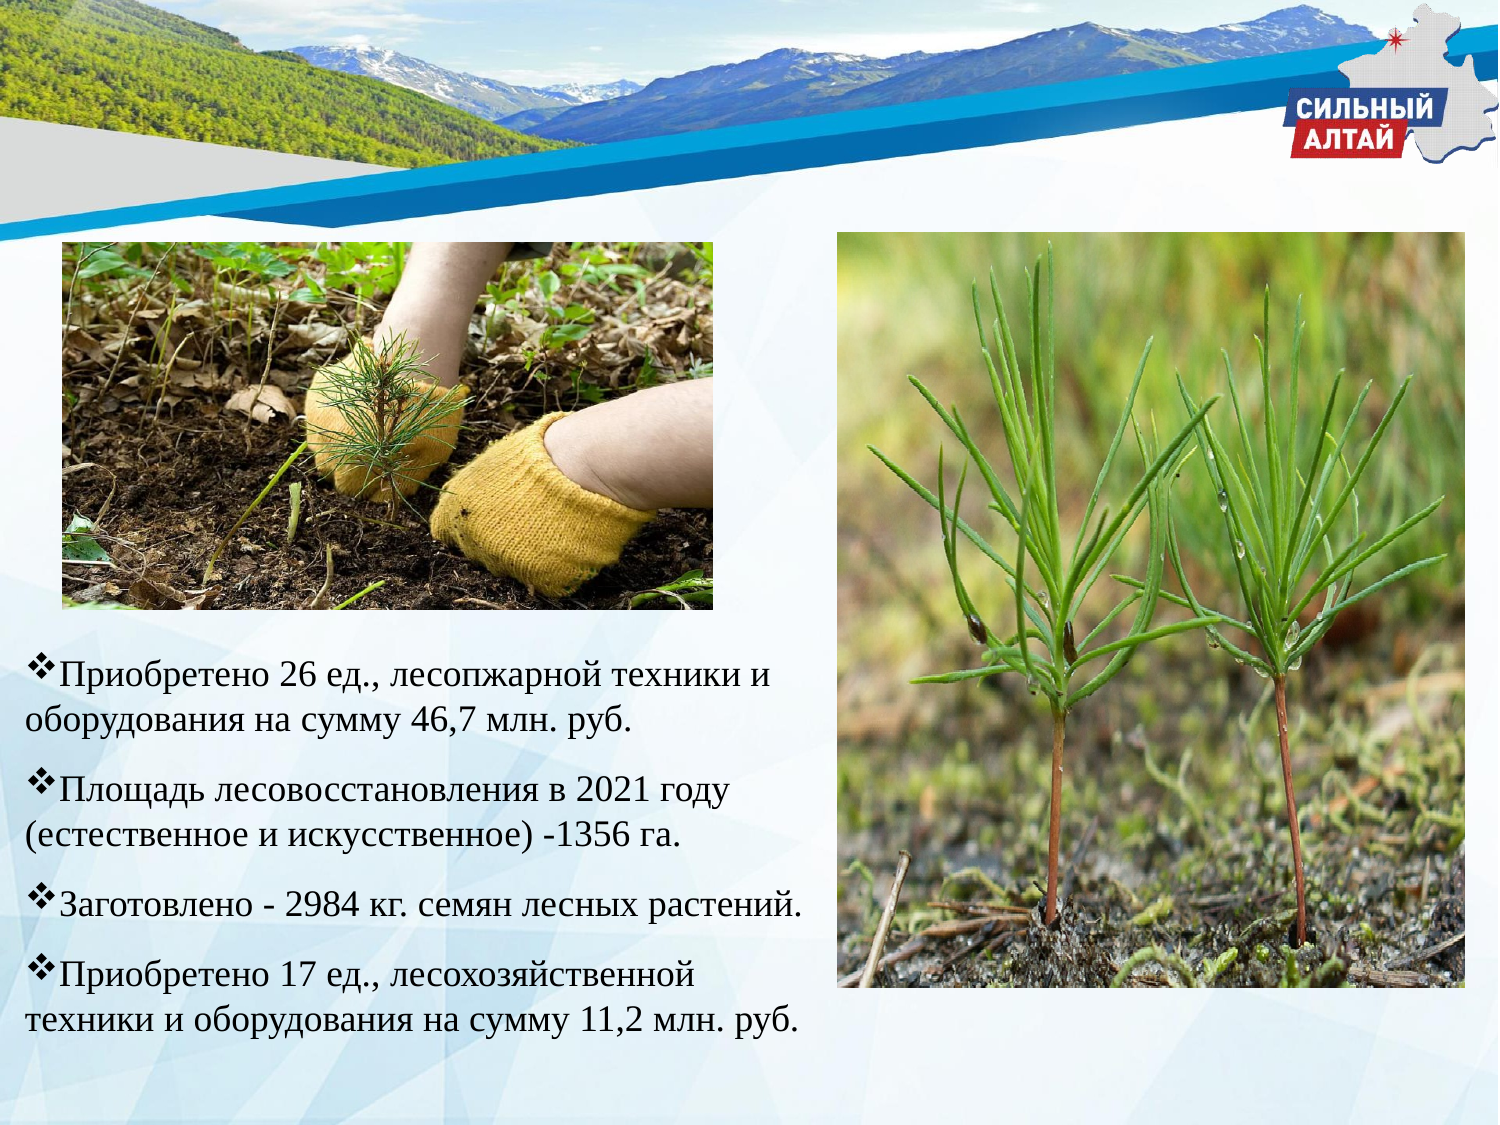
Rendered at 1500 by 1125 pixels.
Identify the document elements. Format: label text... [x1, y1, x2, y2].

picture [0, 0, 1499, 1125]
text_box Приобретено 26 ед., лесопжарной техники и оборудования на сумму 46,7 млн. руб. Площадь лесовосстановления в 2021 году (естественное и искусственное) -1356 га. Заготовлено - 2984 кг. семян лесных растений. Приобретено 17 ед., лесохозяйственной техники и оборудования на сумму 11,2 млн. руб. [24, 637, 813, 1108]
